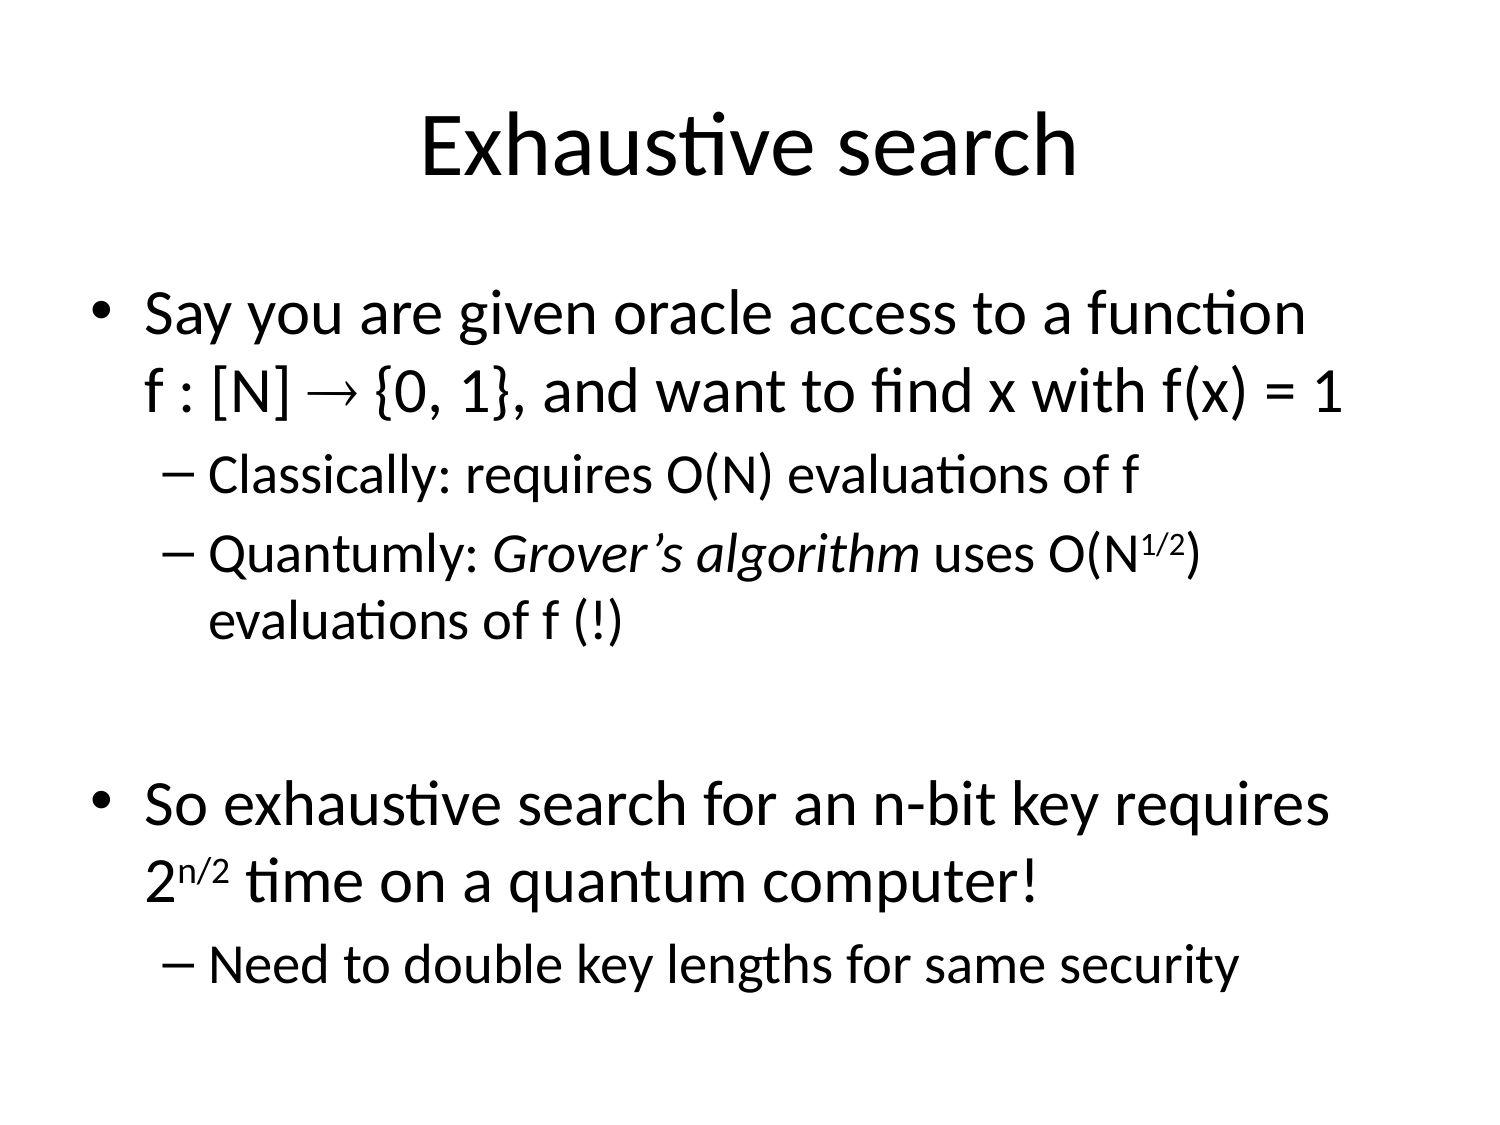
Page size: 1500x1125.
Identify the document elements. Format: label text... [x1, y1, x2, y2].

title Exhaustive search [75, 45, 1425, 233]
list Say you are given oracle access to a function f : [N]  {0, 1}, and want to find x with f(x) = 1 Classically: requires O(N) evaluations of f Quantumly: Grover’s algorithm uses O(N1/2) evaluations of f (!) So exhaustive search for an n-bit key requires 2n/2 time on a quantum computer! Need to double key lengths for same security [75, 262, 1425, 1005]
